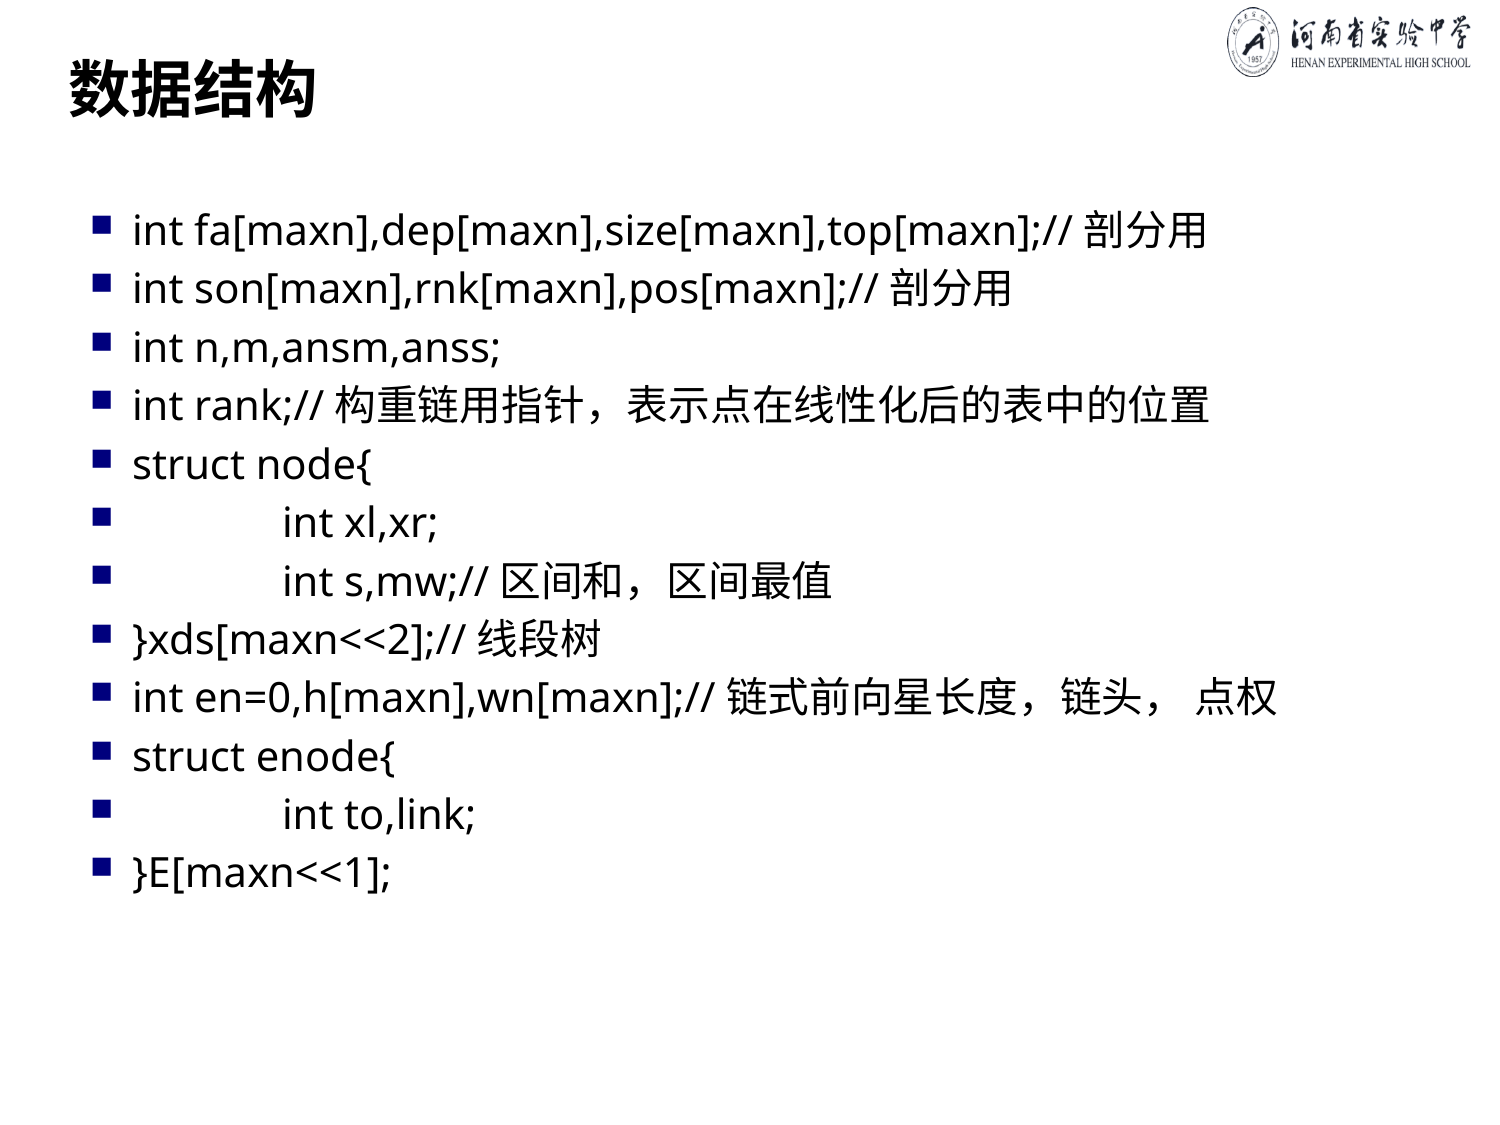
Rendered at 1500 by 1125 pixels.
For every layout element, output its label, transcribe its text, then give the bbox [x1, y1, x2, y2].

list int fa[maxn],dep[maxn],size[maxn],top[maxn];//剖分用 int son[maxn],rnk[maxn],pos[maxn];//剖分用 int n,m,ansm,anss; int rank;//构重链用指针，表示点在线性化后的表中的位置 struct node{ int xl,xr; int s,mw;//区间和，区间最值 }xds[maxn<<2];//线段树 int en=0,h[maxn],wn[maxn];//链式前向星长度，链头， 点权 struct enode{ int to,link; }E[maxn<<1]; [75, 196, 1425, 988]
title 数据结构 [53, 16, 1448, 159]
